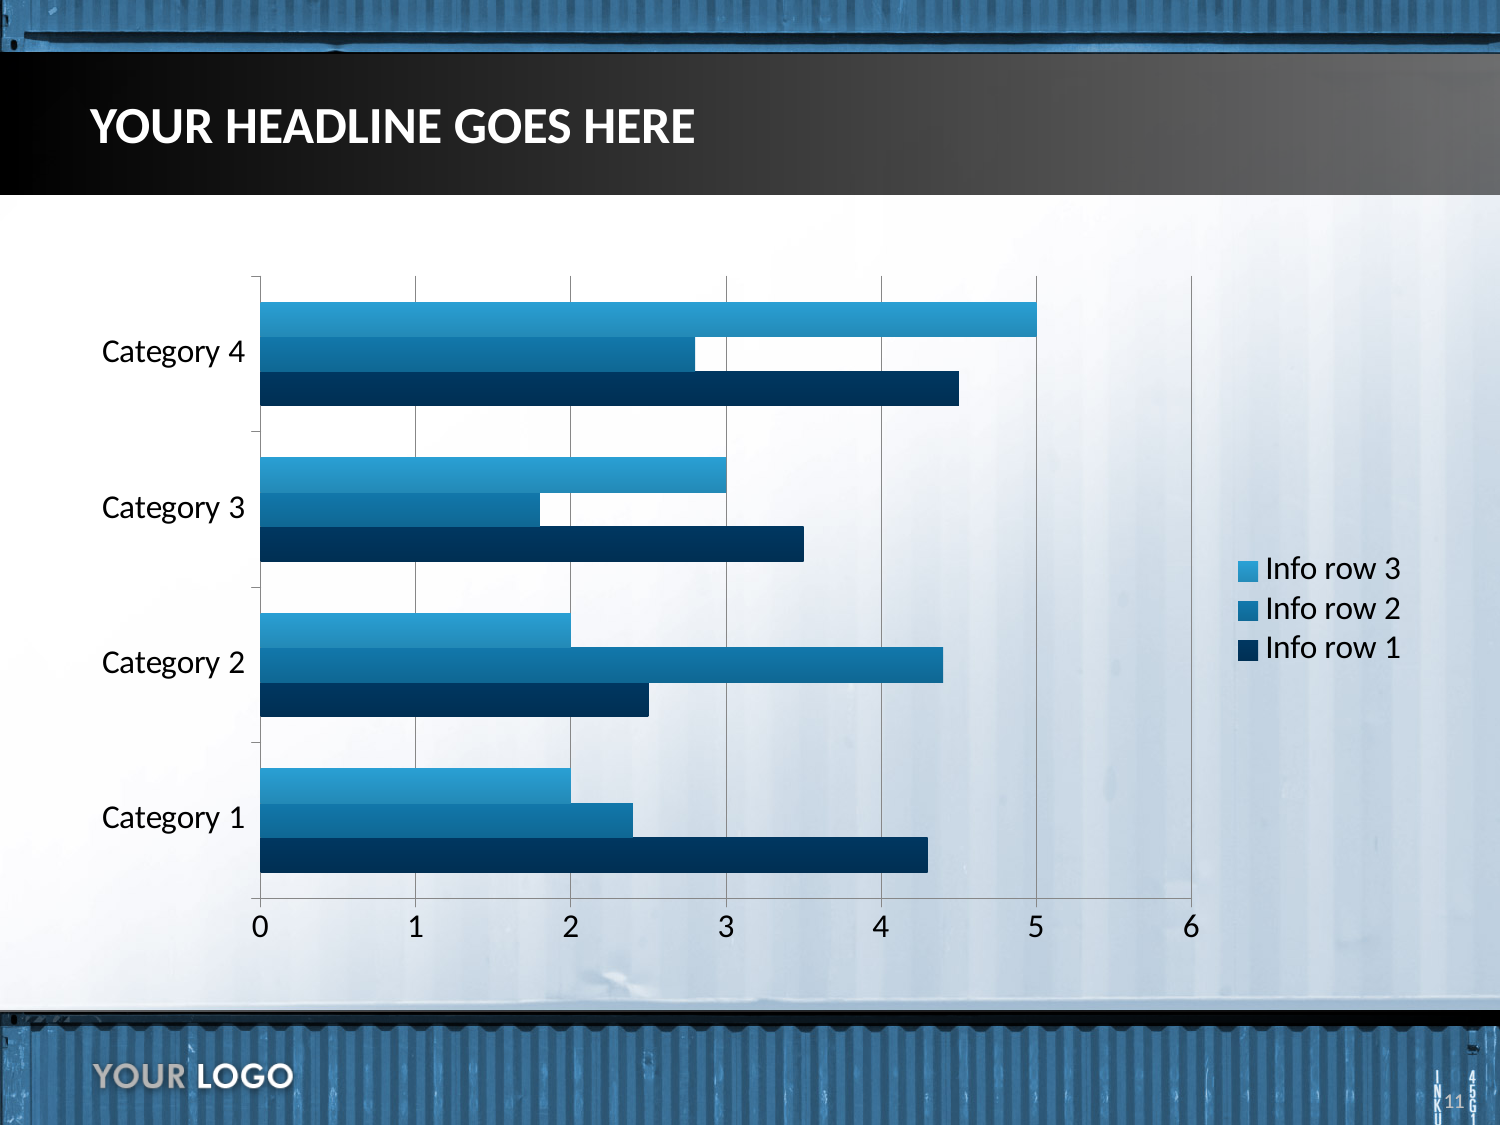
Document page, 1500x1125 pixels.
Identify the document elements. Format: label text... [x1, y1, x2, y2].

picture [0, 0, 1500, 1125]
slide_number 11 [1408, 1079, 1480, 1125]
title YOUR HEADLINE GOES HERE [75, 84, 1425, 167]
chart [74, 262, 1425, 960]
